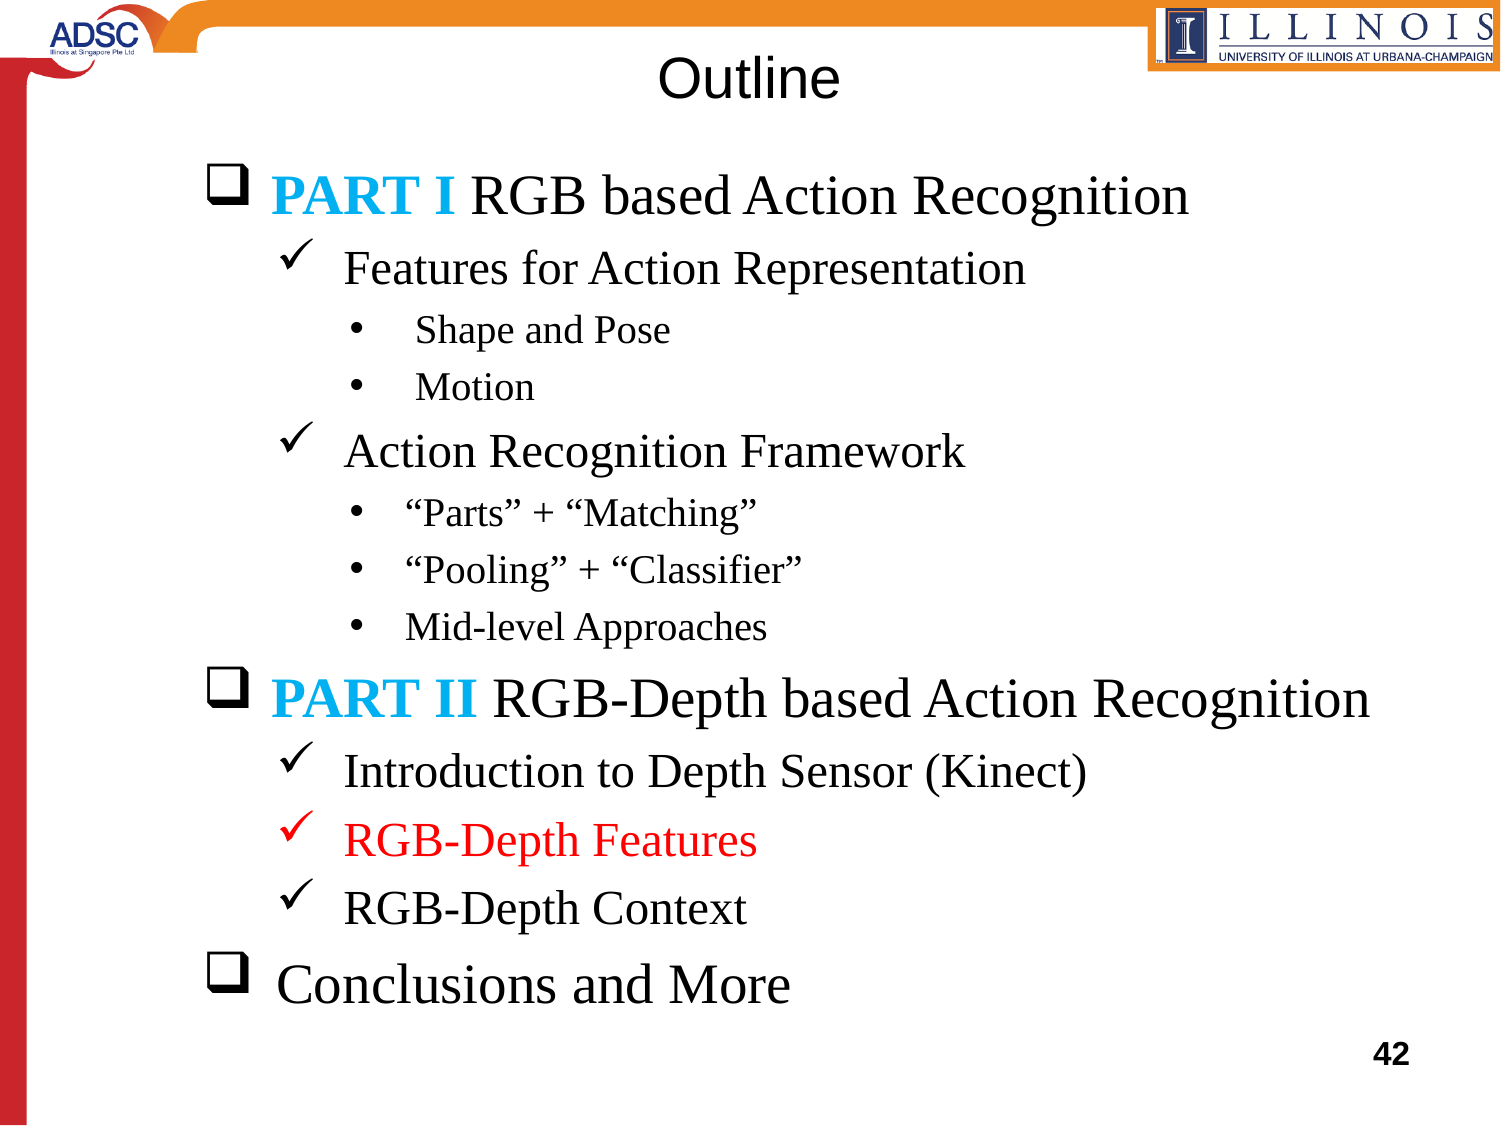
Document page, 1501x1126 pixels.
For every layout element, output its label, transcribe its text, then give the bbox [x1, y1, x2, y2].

text_box 42 [1075, 1024, 1426, 1103]
picture [1156, 8, 1493, 63]
picture [0, 0, 199, 81]
subtitle PART I RGB based Action Recognition Features for Action Representation Shape and Pose Motion Action Recognition Framework “Parts” + “Matching” “Pooling” + “Classifier” Mid-level Approaches PART II RGB-Depth based Action Recognition Introduction to Depth Sensor (Kinect) RGB-Depth Features RGB-Depth Context Conclusions and More [187, 150, 1401, 1088]
title Outline [112, 37, 1388, 114]
